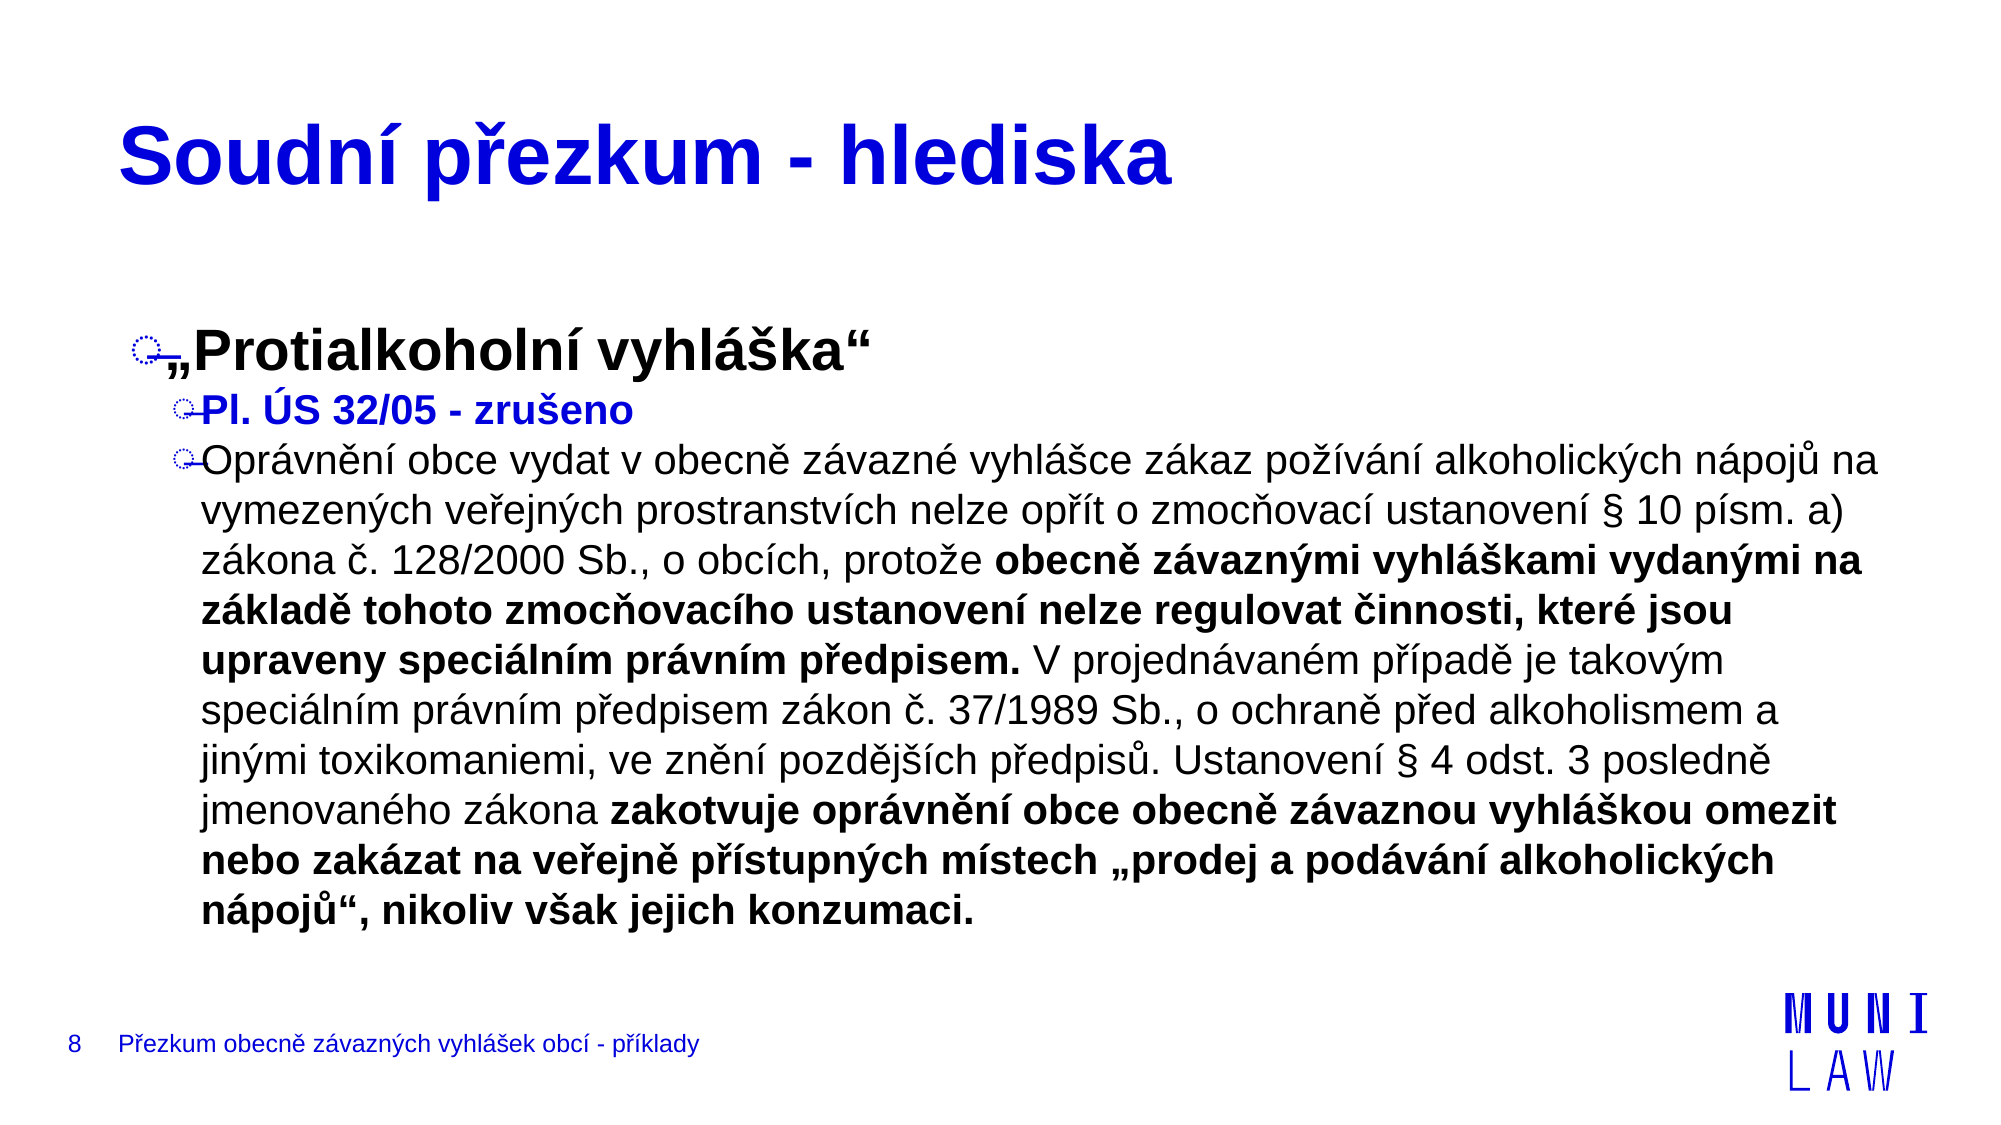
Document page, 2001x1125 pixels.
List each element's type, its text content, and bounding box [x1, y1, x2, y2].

slide_number 8 [67, 1021, 110, 1063]
footer Přezkum obecně závazných vyhlášek obcí - příklady [118, 1021, 1418, 1063]
list „Protialkoholní vyhláška“ Pl. ÚS 32/05 - zrušeno Oprávnění obce vydat v obecně závazné vyhlášce zákaz požívání alkoholických nápojů na vymezených veřejných prostranstvích nelze opřít o zmocňovací ustanovení § 10 písm. a) zákona č. 128/2000 Sb., o obcích, protože obecně závaznými vyhláškami vydanými na základě tohoto zmocňovacího ustanovení nelze regulovat činnosti, které jsou upraveny speciálním právním předpisem. V projednávaném případě je takovým speciálním právním předpisem zákon č. 37/1989 Sb., o ochraně před alkoholismem a jinými toxikomaniemi, ve znění pozdějších předpisů. Ustanovení § 4 odst. 3 posledně jmenovaného zákona zakotvuje oprávnění obce obecně závaznou vyhláškou omezit nebo zakázat na veřejně přístupných místech „prodej a podávání alkoholických nápojů“, nikoliv však jejich konzumaci. [118, 277, 1883, 957]
title Soudní přezkum - hlediska [118, 118, 1883, 193]
